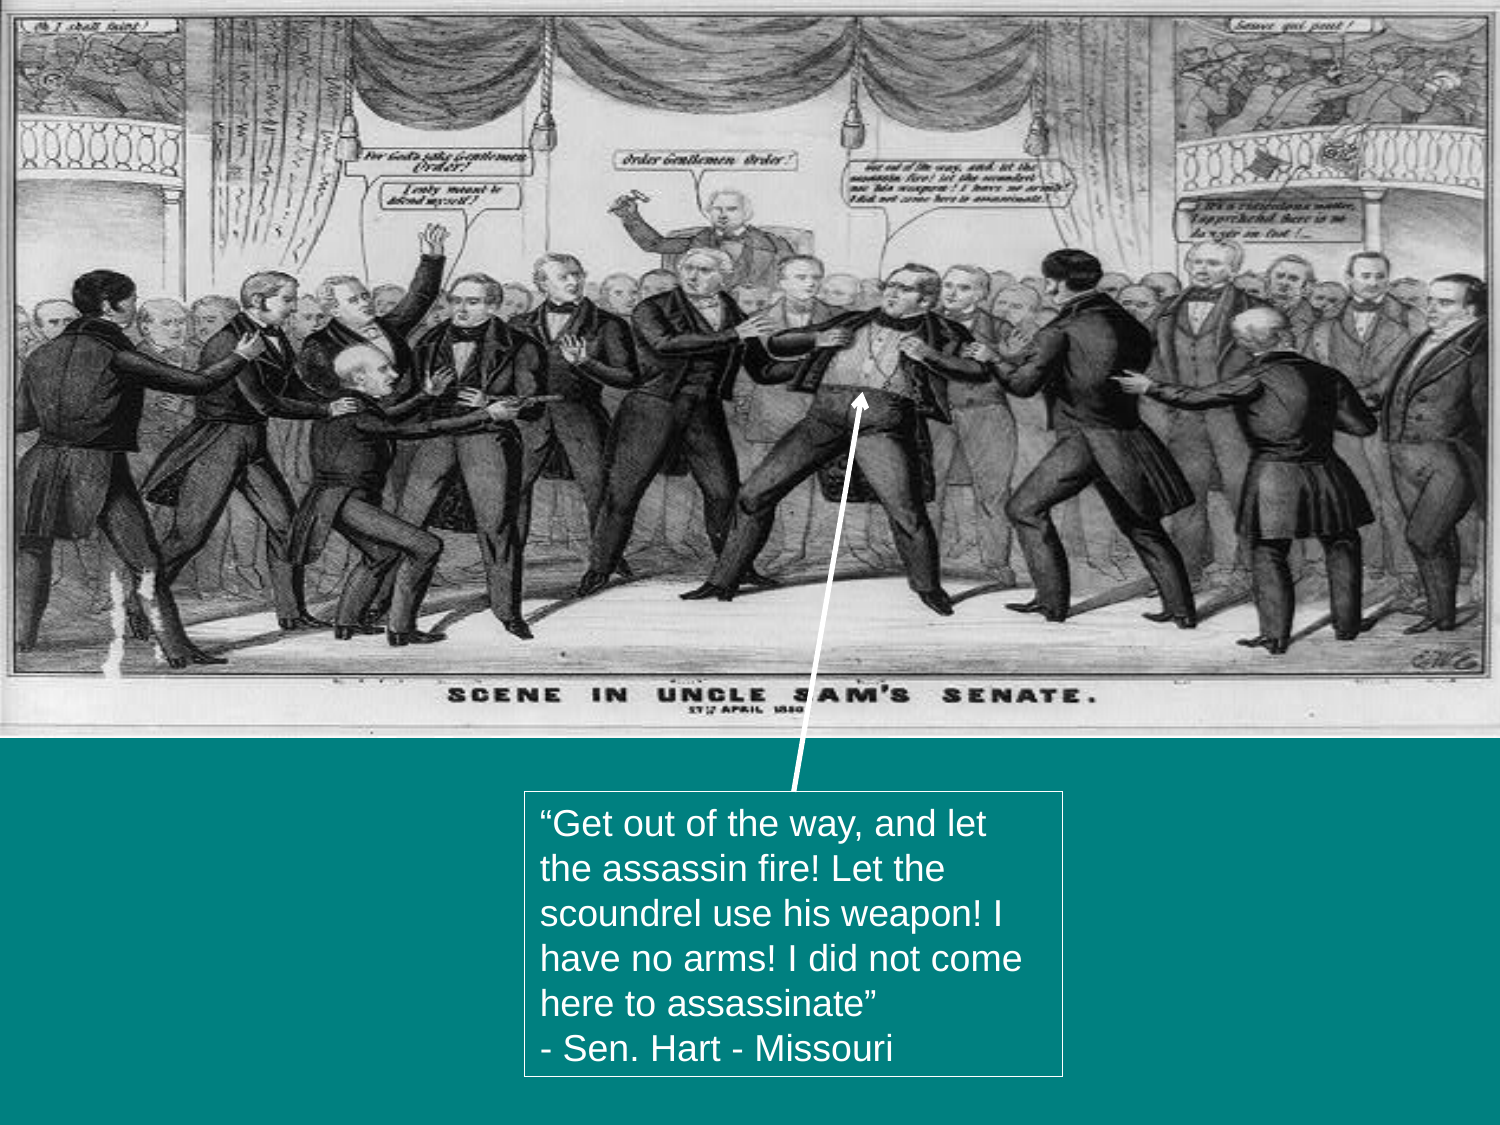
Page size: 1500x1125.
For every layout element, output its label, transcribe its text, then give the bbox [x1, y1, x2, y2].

picture [0, 0, 1500, 738]
text_box “Get out of the way, and let the assassin fire! Let the scoundrel use his weapon! I have no arms! I did not come here to assassinate” - Sen. Hart - Missouri [524, 791, 1063, 1077]
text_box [793, 391, 863, 792]
